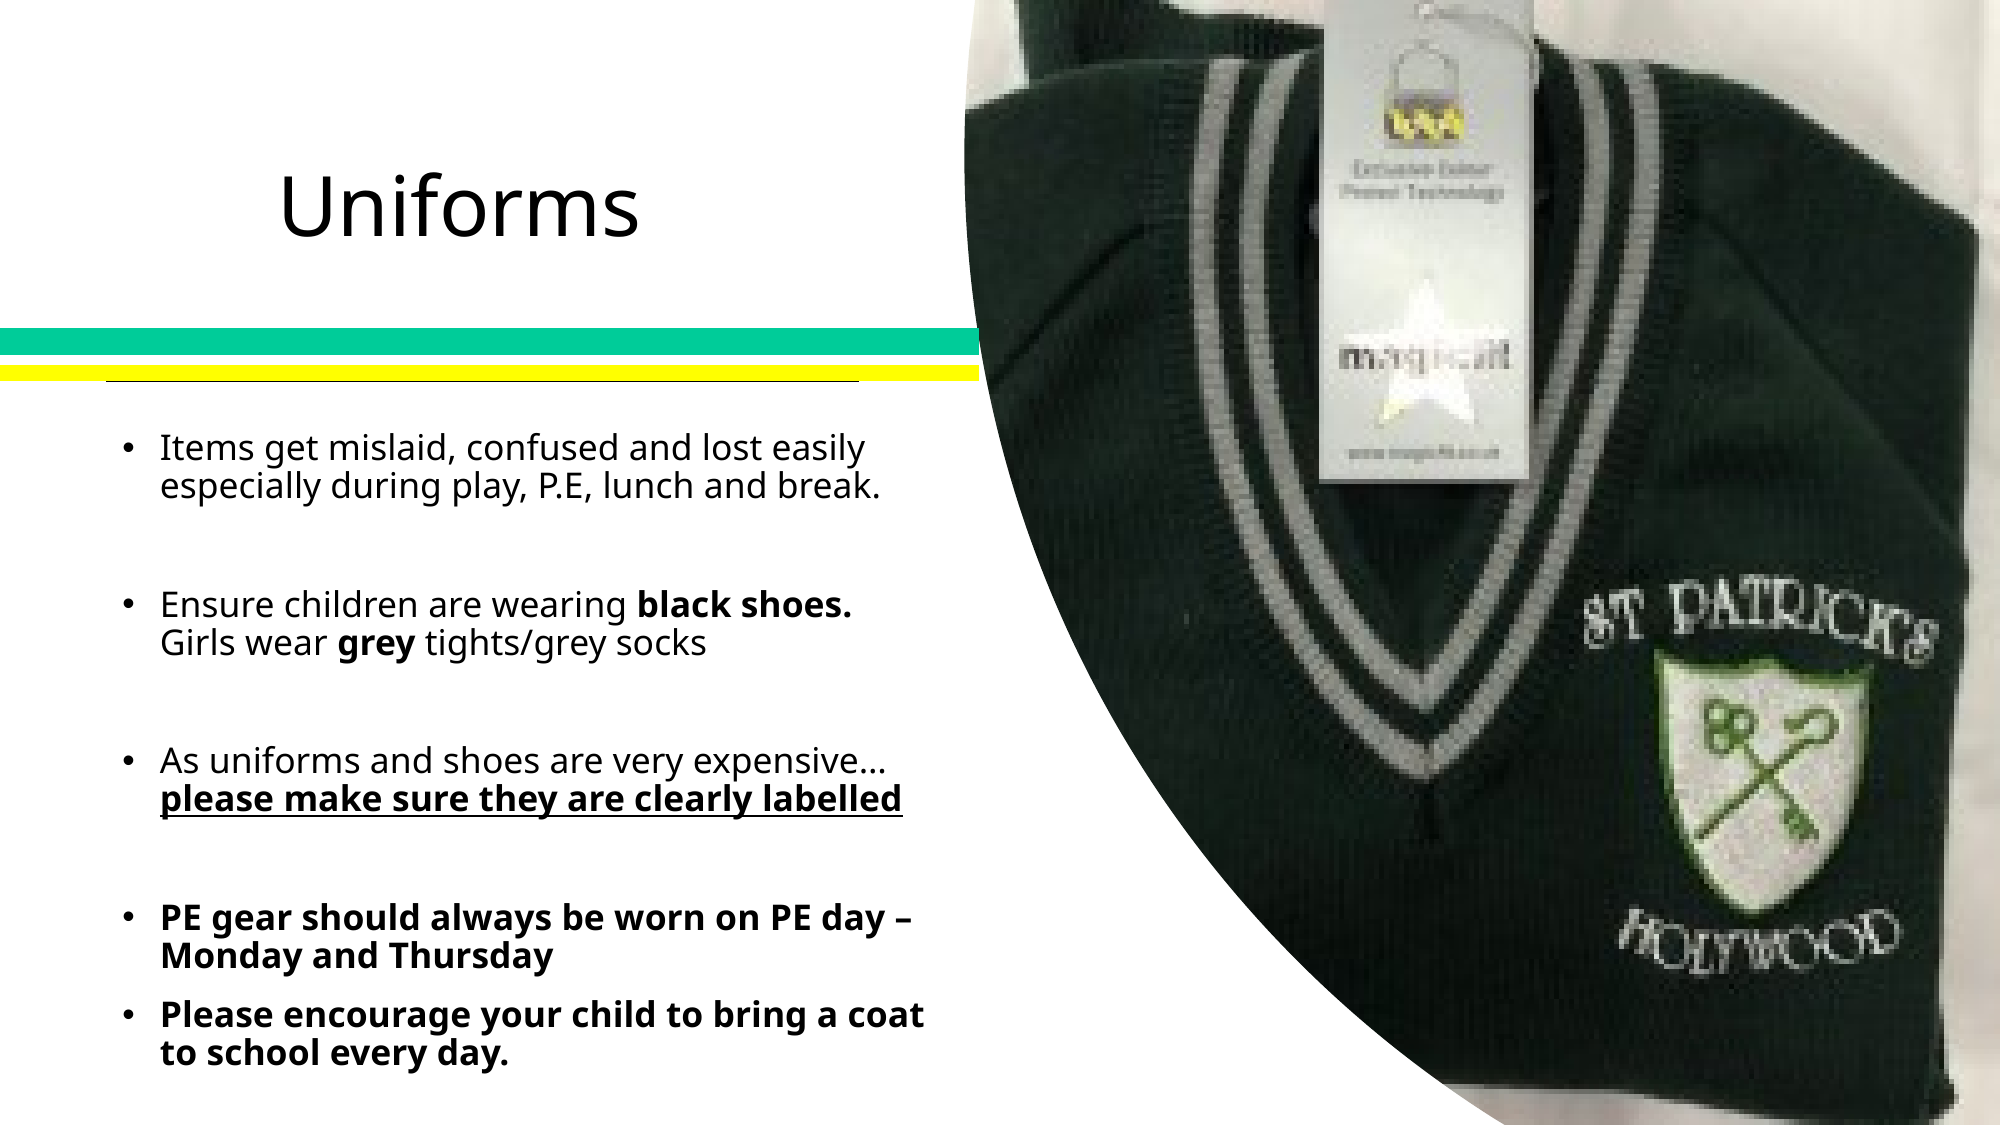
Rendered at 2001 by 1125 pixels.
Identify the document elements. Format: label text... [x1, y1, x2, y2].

list Items get mislaid, confused and lost easily especially during play, P.E, lunch and break. Ensure children are wearing black shoes. Girls wear grey tights/grey socks As uniforms and shoes are very expensive… please make sure they are clearly labelled PE gear should always be worn on PE day – Monday and Thursday Please encourage your child to bring a coat to school every day. [107, 422, 948, 1084]
title Uniforms [75, 115, 845, 304]
picture [964, 0, 2000, 1125]
text_box [0, 365, 964, 381]
text_box [0, 328, 964, 355]
